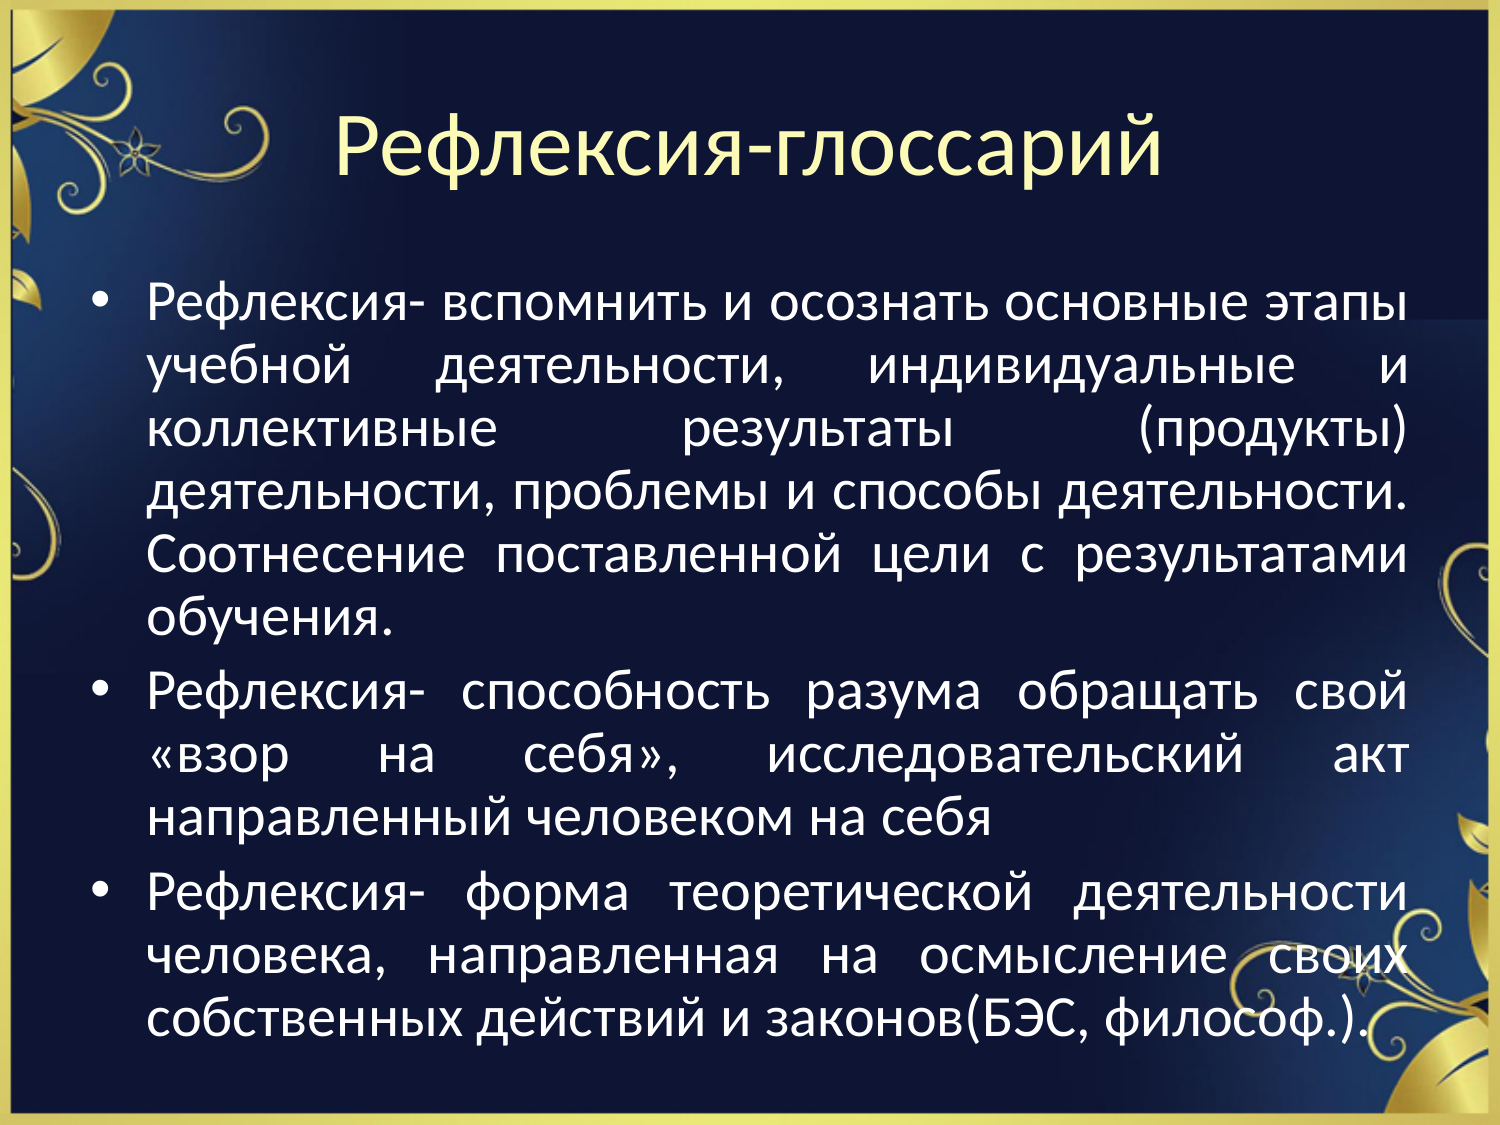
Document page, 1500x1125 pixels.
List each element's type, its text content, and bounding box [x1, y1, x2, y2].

title Рефлексия-глоссарий [74, 44, 1426, 233]
picture [0, 0, 1500, 1125]
list Рефлексия- вспомнить и осознать основные этапы учебной деятельности, индивидуальные и коллективные результаты (продукты) деятельности, проблемы и способы деятельности. Соотнесение поставленной цели с результатами обучения. Рефлексия- способность разума обращать свой «взор на себя», исследовательский акт направленный человеком на себя Рефлексия- форма теоретической деятельности человека, направленная на осмысление своих собственных действий и законов(БЭС, философ.). [74, 262, 1426, 1006]
